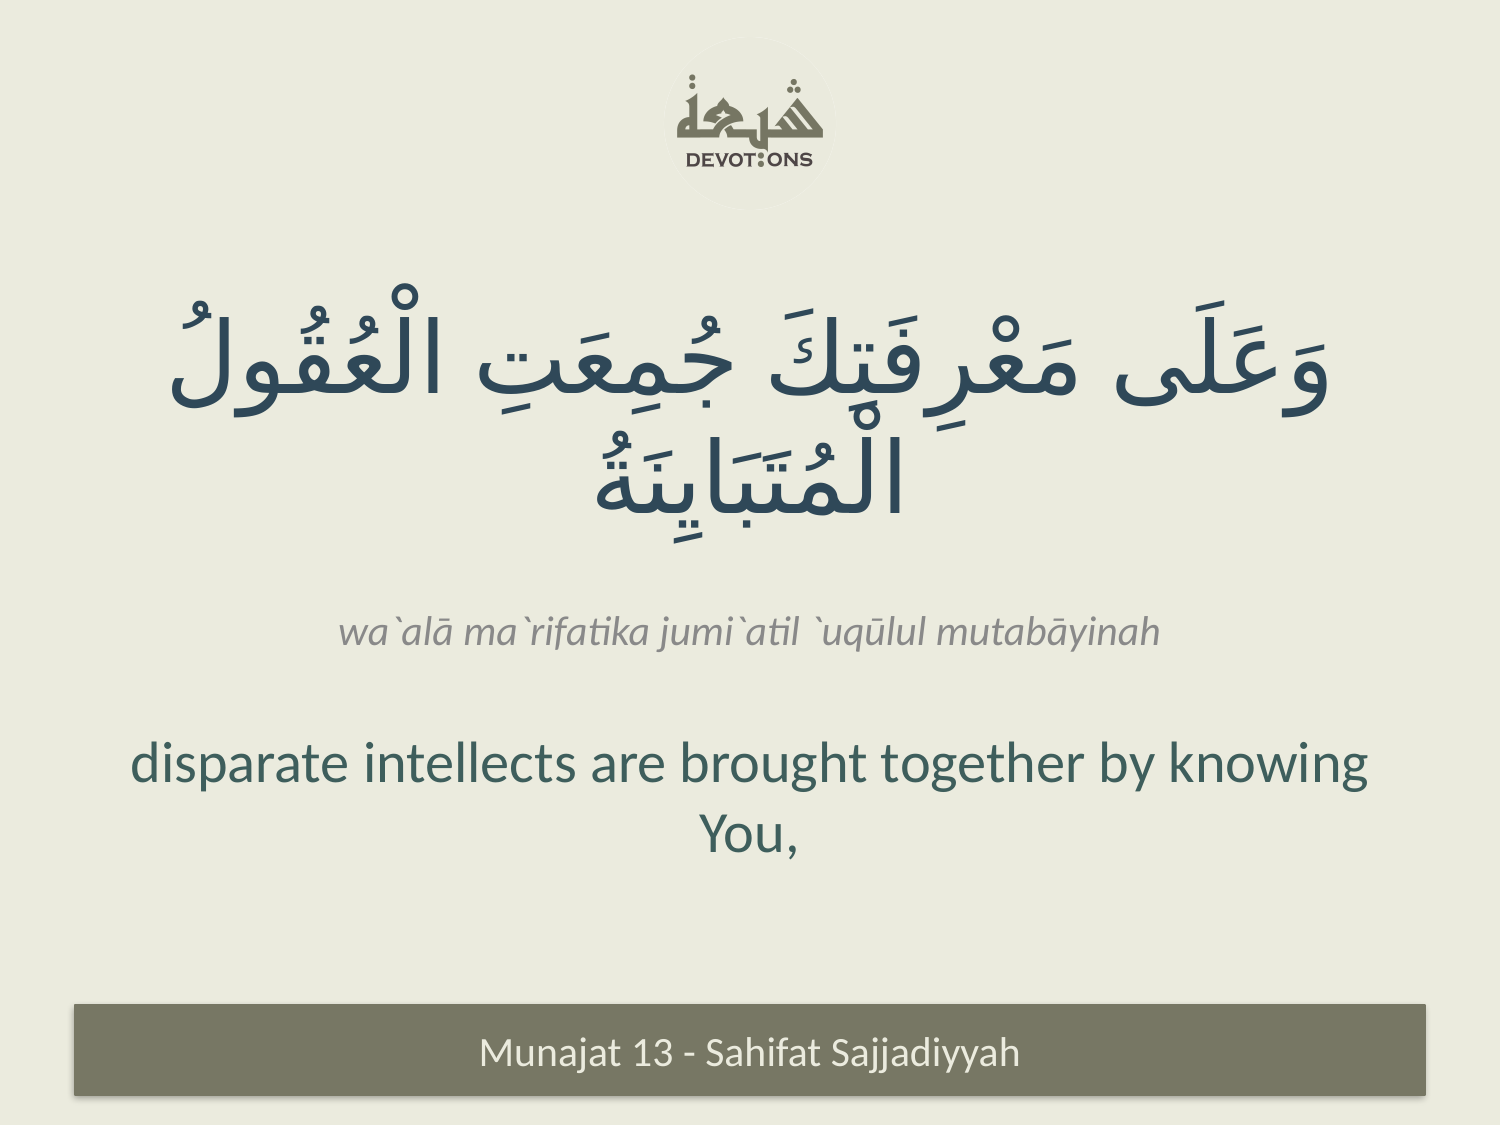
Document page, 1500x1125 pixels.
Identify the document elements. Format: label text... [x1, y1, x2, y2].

text_box وَعَلَى مَعْرِفَتِكَ جُمِعَتِ الْعُقُولُ الْمُتَبَايِنَةُ wa`alā ma`rifatika jumi`atil `uqūlul mutabāyinah disparate intellects are brought together by knowing You, [74, 286, 1425, 871]
text_box [74, 1004, 1426, 1096]
picture [656, 29, 844, 218]
text_box Munajat 13 - Sahifat Sajjadiyyah [463, 1017, 1037, 1083]
